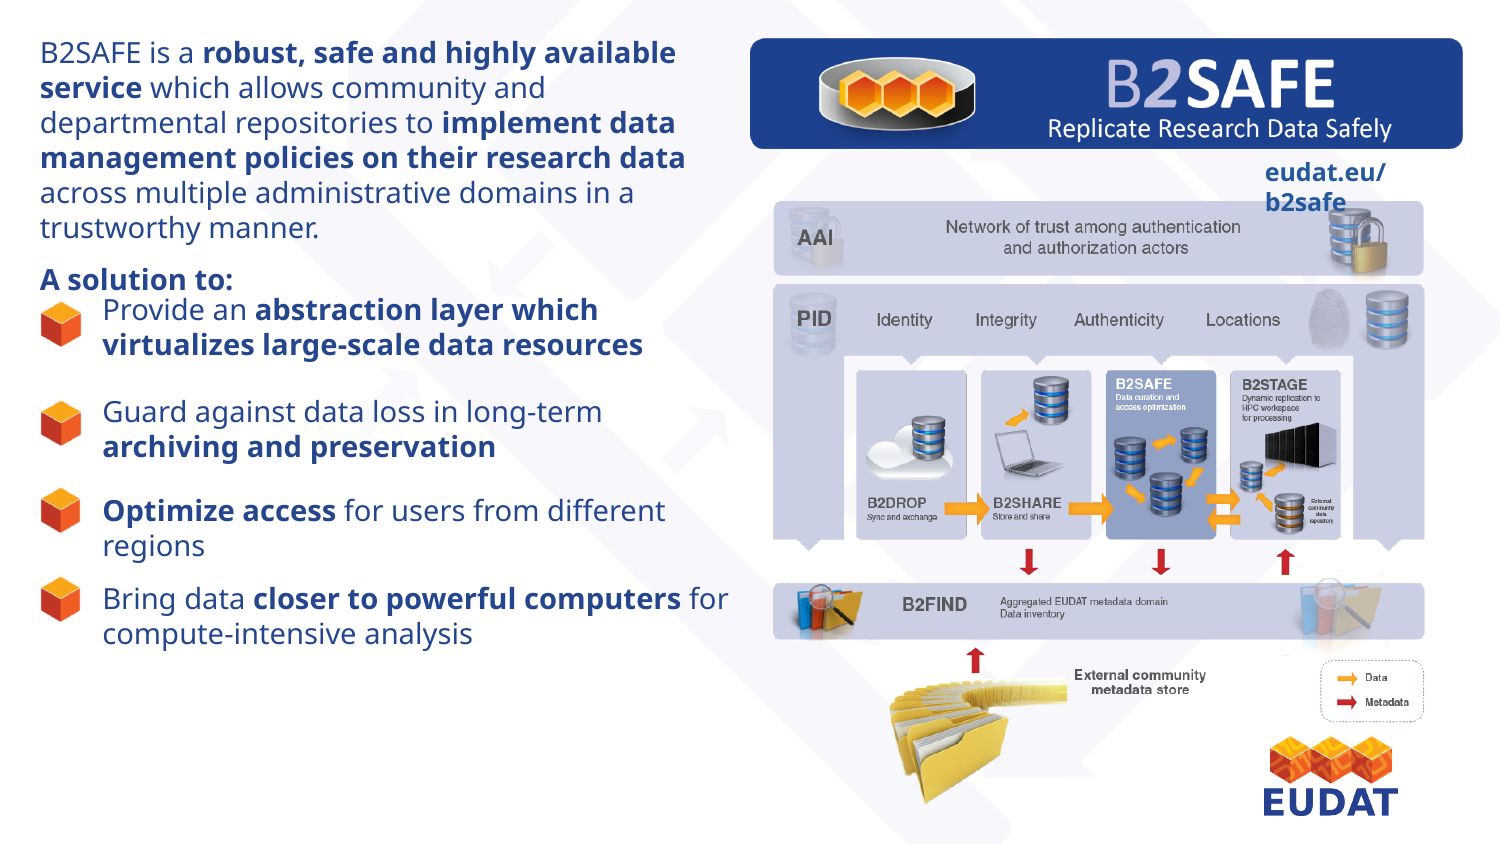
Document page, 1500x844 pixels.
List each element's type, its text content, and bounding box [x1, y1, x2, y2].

picture [38, 397, 83, 448]
text_box Guard against data loss in long-term archiving and preservation [87, 385, 744, 471]
text_box eudat.eu/b2safe [1249, 148, 1475, 224]
picture [38, 484, 83, 535]
text_box Bring data closer to powerful computers for compute-intensive analysis [87, 573, 744, 658]
text_box B2SAFE is a robust, safe and highly available service which allows community and departmental repositories to implement data management policies on their research data across multiple administrative domains in a trustworthy manner. A solution to: [24, 27, 750, 304]
text_box Provide an abstraction layer which virtualizes large-scale data resources [87, 304, 744, 369]
text_box Optimize access for users from different regions [87, 484, 744, 570]
picture [246, 0, 1500, 844]
picture [38, 573, 83, 624]
picture [38, 298, 83, 349]
